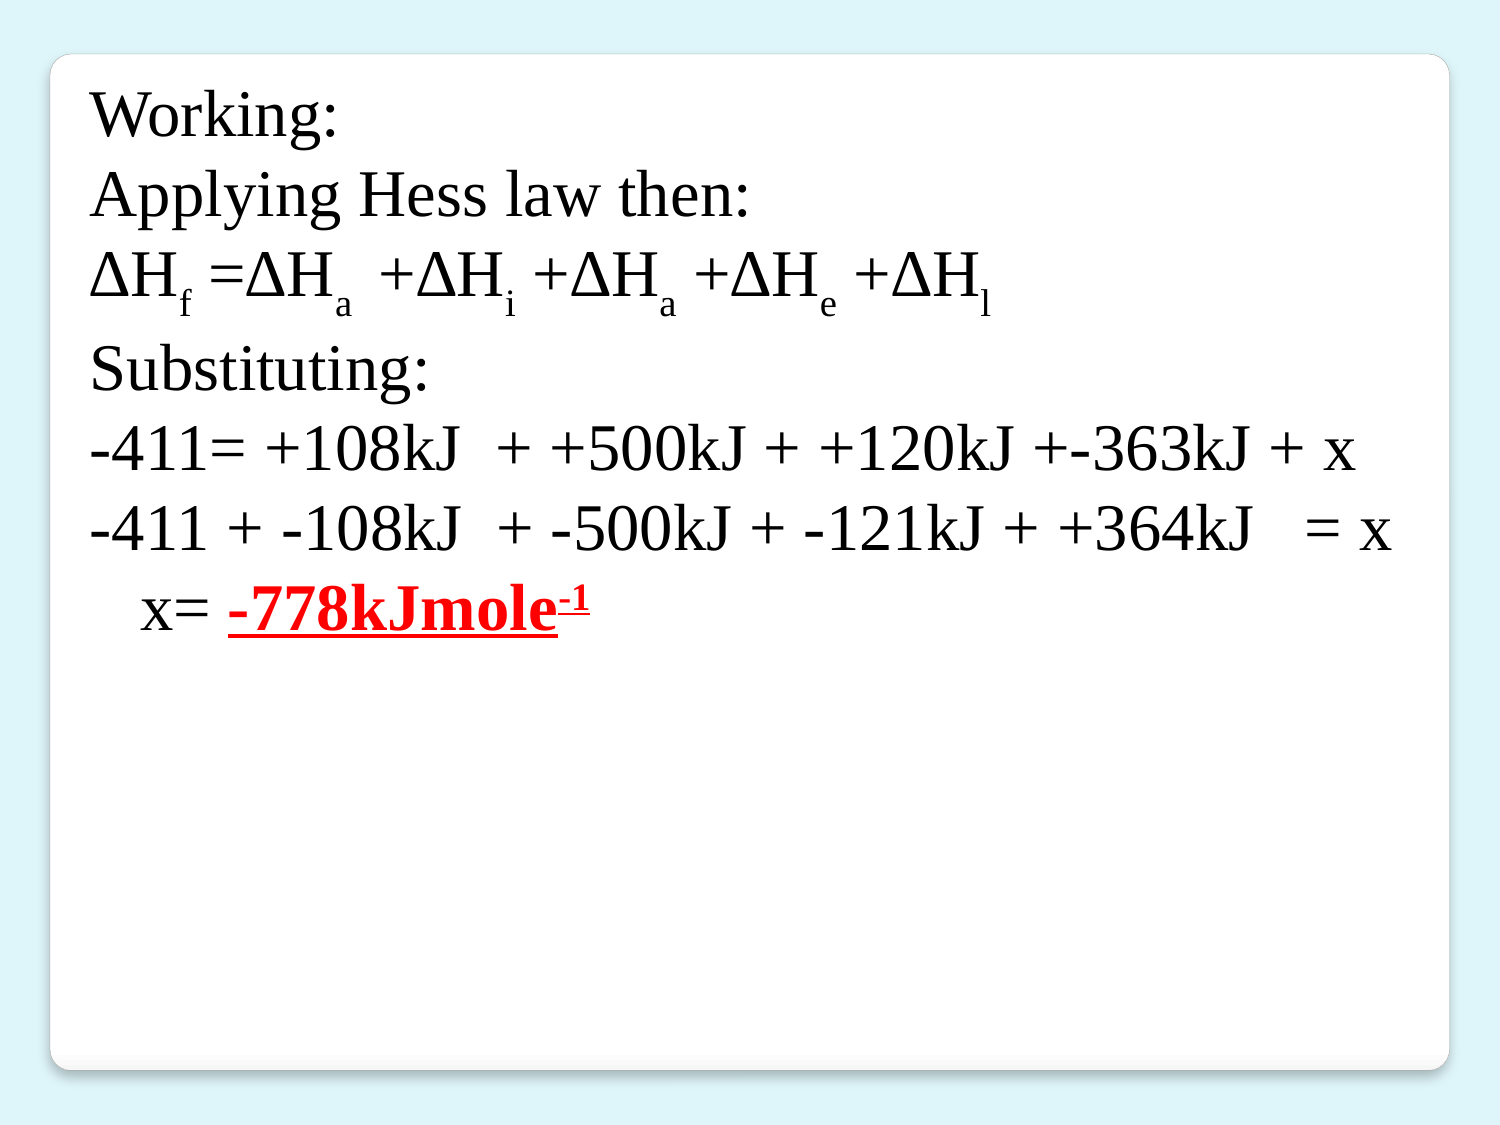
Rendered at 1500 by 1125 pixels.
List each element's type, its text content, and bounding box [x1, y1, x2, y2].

text_box Working: Applying Hess law then: ∆Hf =∆Ha +∆Hi +∆Ha +∆He +∆Hl Substituting: -411= +108kJ + +500kJ + +120kJ +-363kJ + x -411 + -108kJ + -500kJ + -121kJ + +364kJ = x x= -778kJmole-1 [74, 62, 1425, 652]
